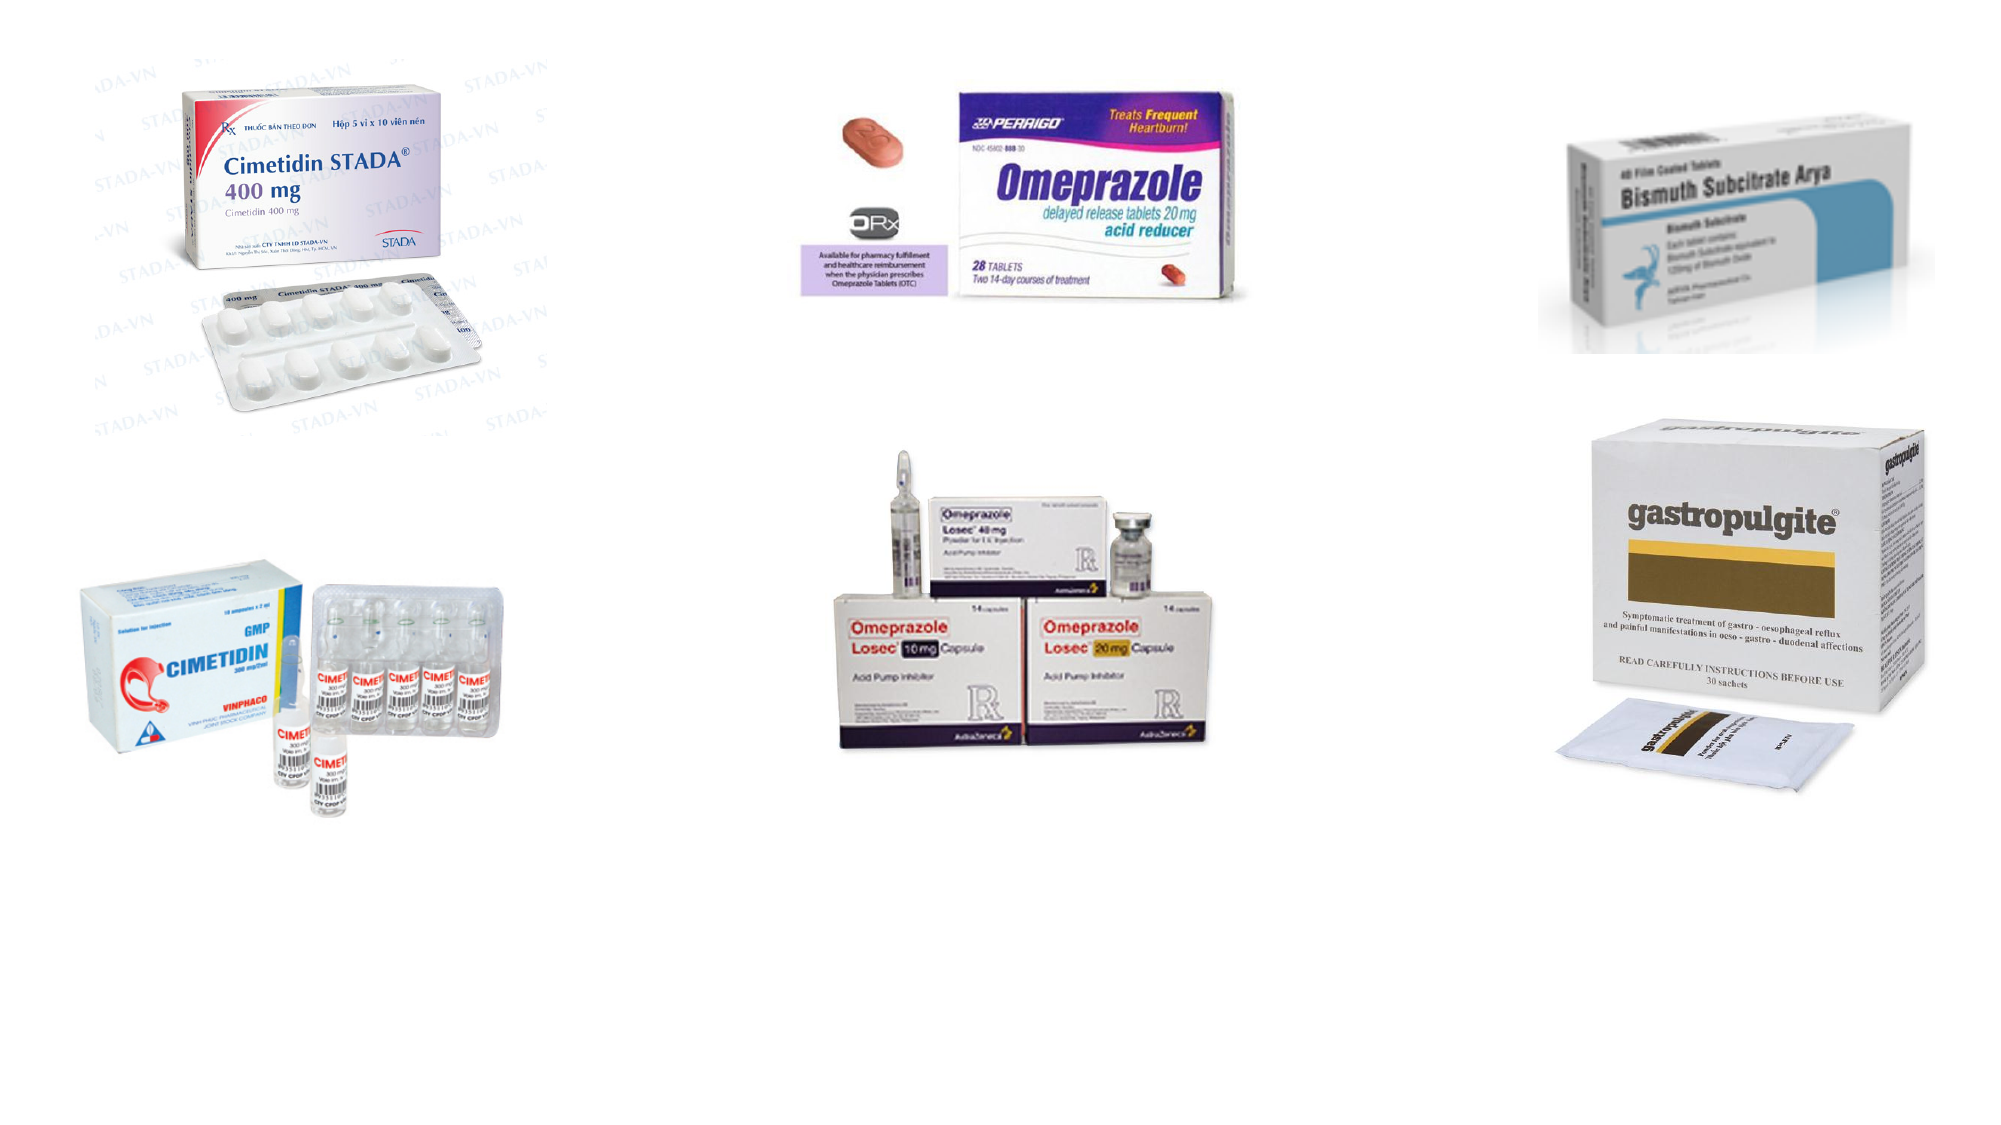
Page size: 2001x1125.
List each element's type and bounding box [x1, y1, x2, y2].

picture [95, 59, 547, 436]
picture [825, 391, 1218, 811]
picture [67, 460, 523, 916]
picture [787, 79, 1257, 315]
picture [1538, 74, 1935, 354]
picture [1538, 391, 1940, 820]
